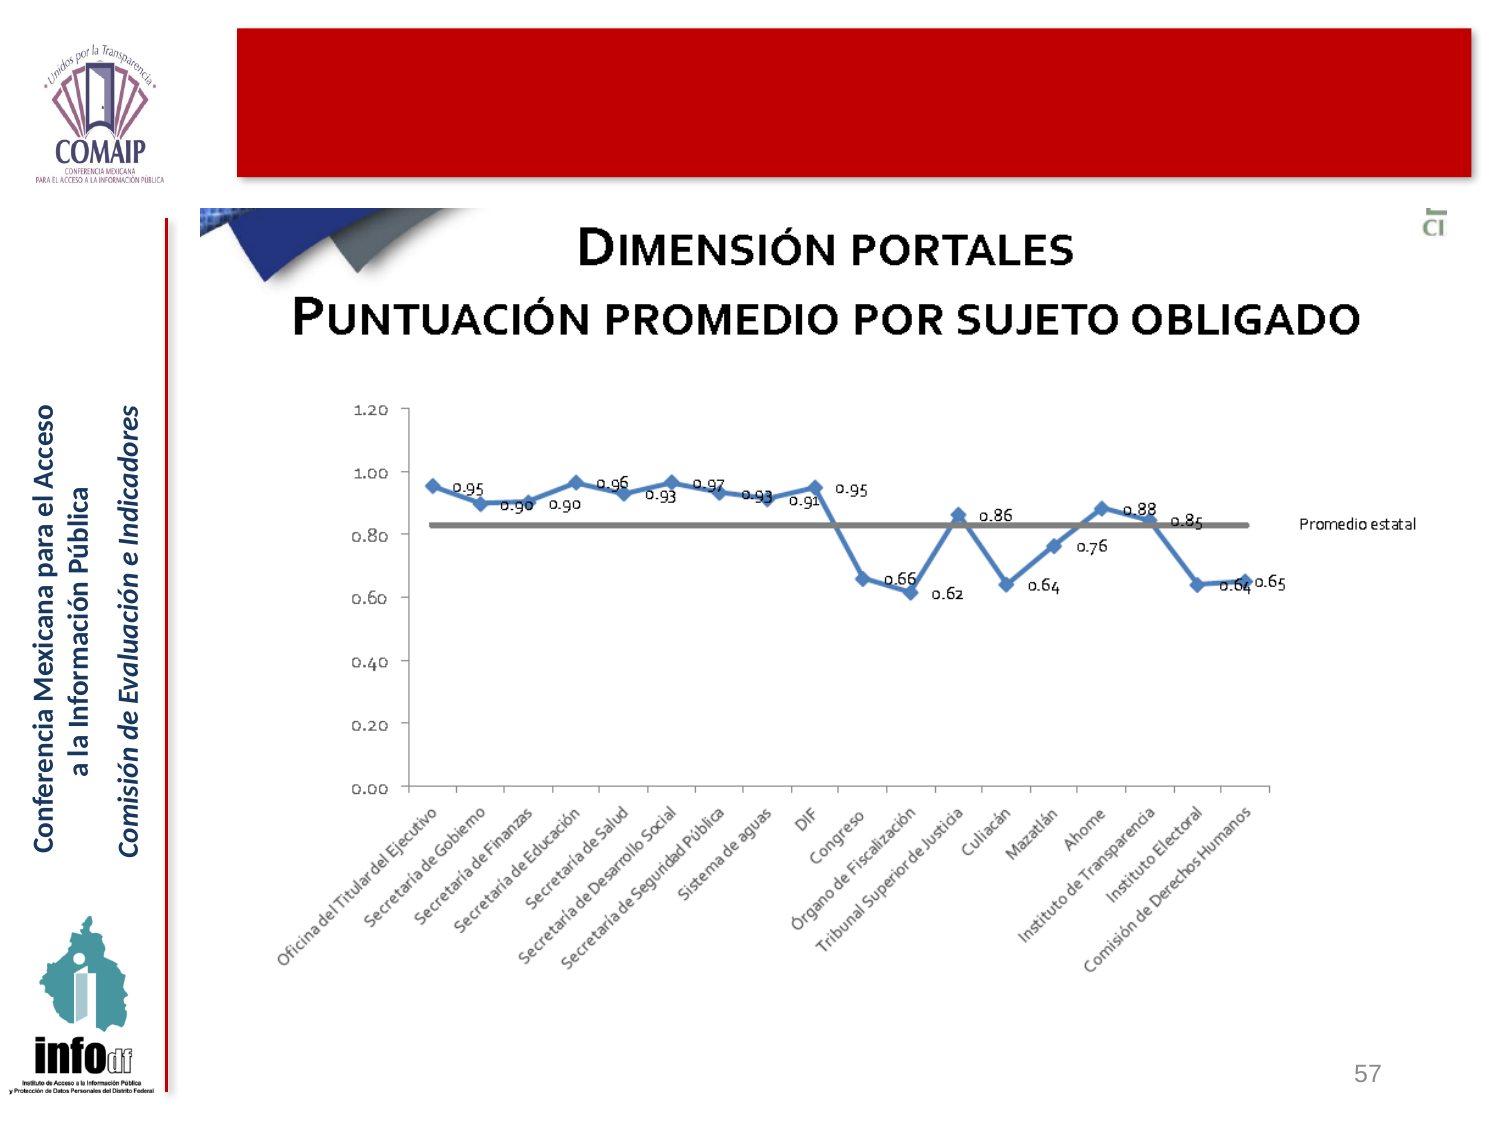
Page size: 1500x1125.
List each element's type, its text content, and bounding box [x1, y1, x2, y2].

picture [1, 910, 160, 1097]
text_box 57 [1059, 1042, 1397, 1103]
picture [36, 44, 164, 183]
picture [200, 208, 1447, 1016]
